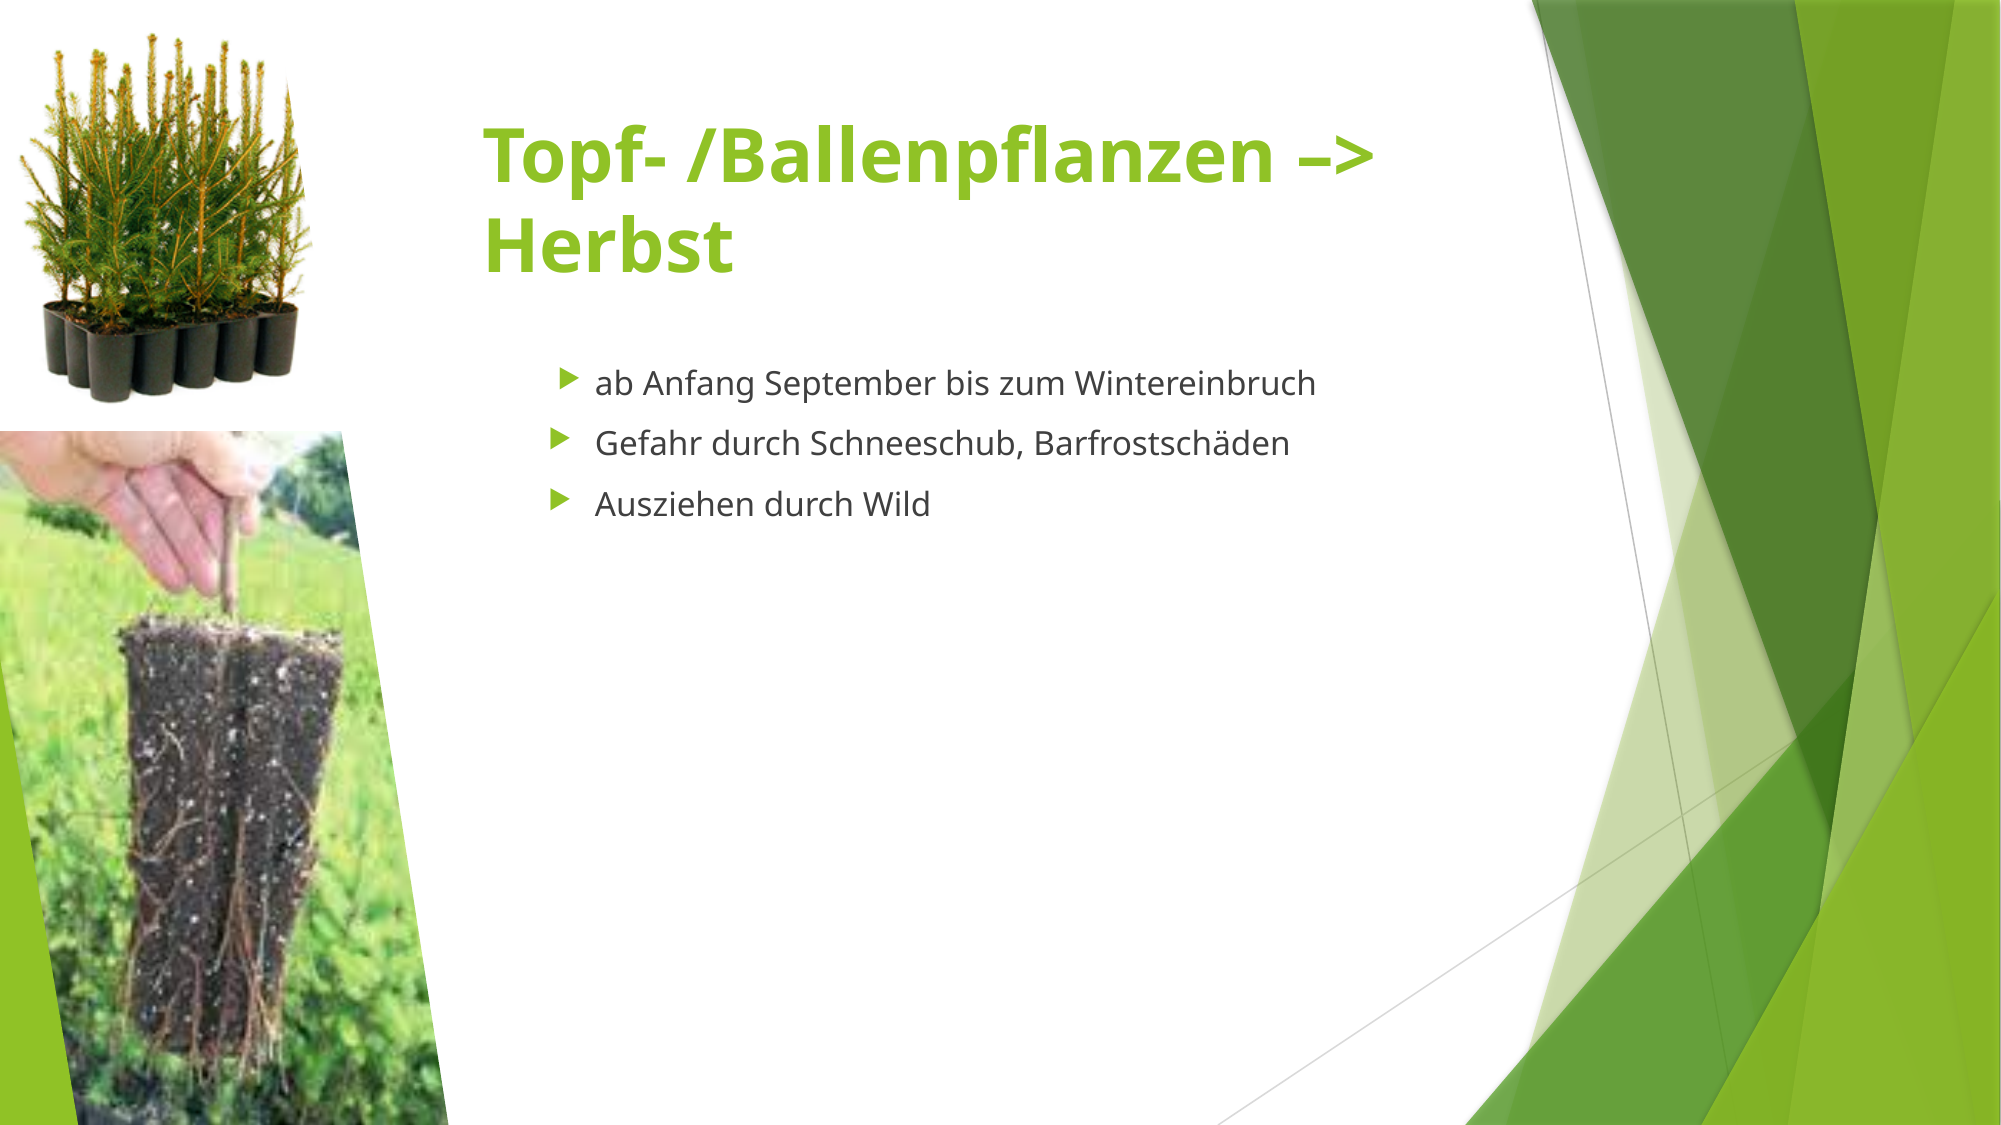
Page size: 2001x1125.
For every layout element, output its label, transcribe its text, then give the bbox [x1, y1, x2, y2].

list ab Anfang September bis zum Wintereinbruch Gefahr durch Schneeschub, Barfrostschäden Ausziehen durch Wild [467, 354, 1522, 992]
picture [0, 0, 342, 429]
picture [0, 429, 449, 1125]
text_box Topf- /Ballenpflanzen –> Herbst [467, 99, 1522, 317]
